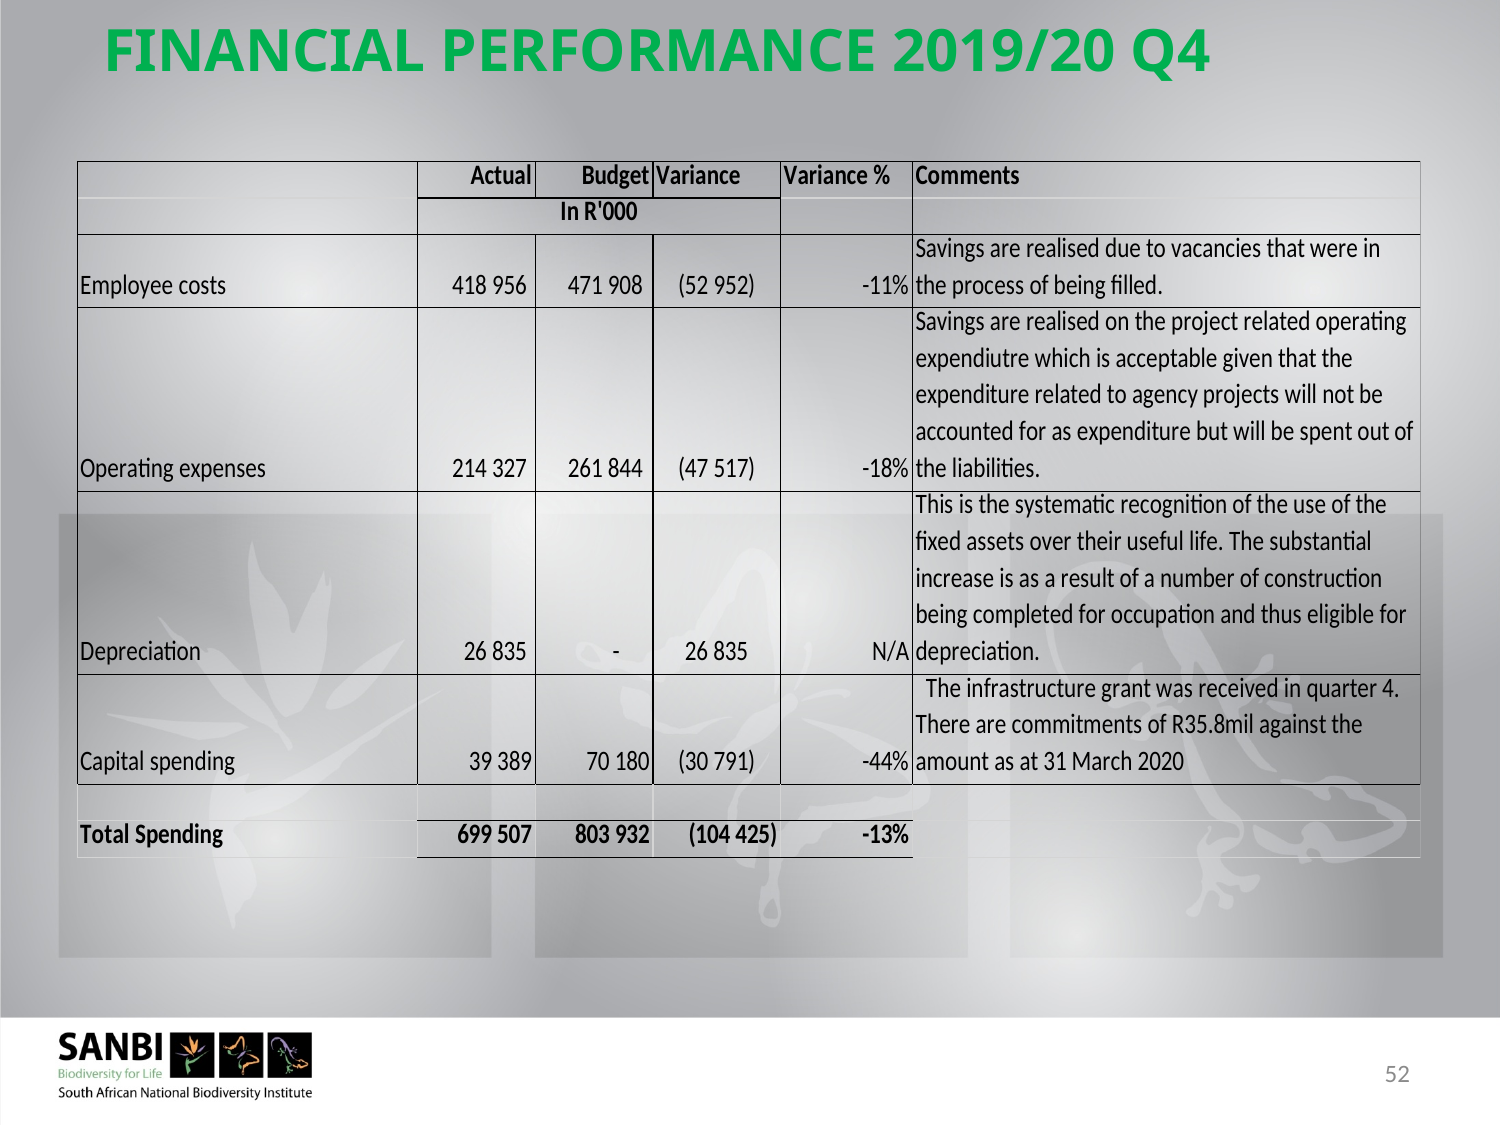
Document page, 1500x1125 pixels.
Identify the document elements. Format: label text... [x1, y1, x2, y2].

text_box FINANCIAL PERFORMANCE 2019/20 Q4 [88, 5, 1412, 91]
picture [0, 0, 1500, 1125]
slide_number 52 [1074, 1042, 1425, 1103]
